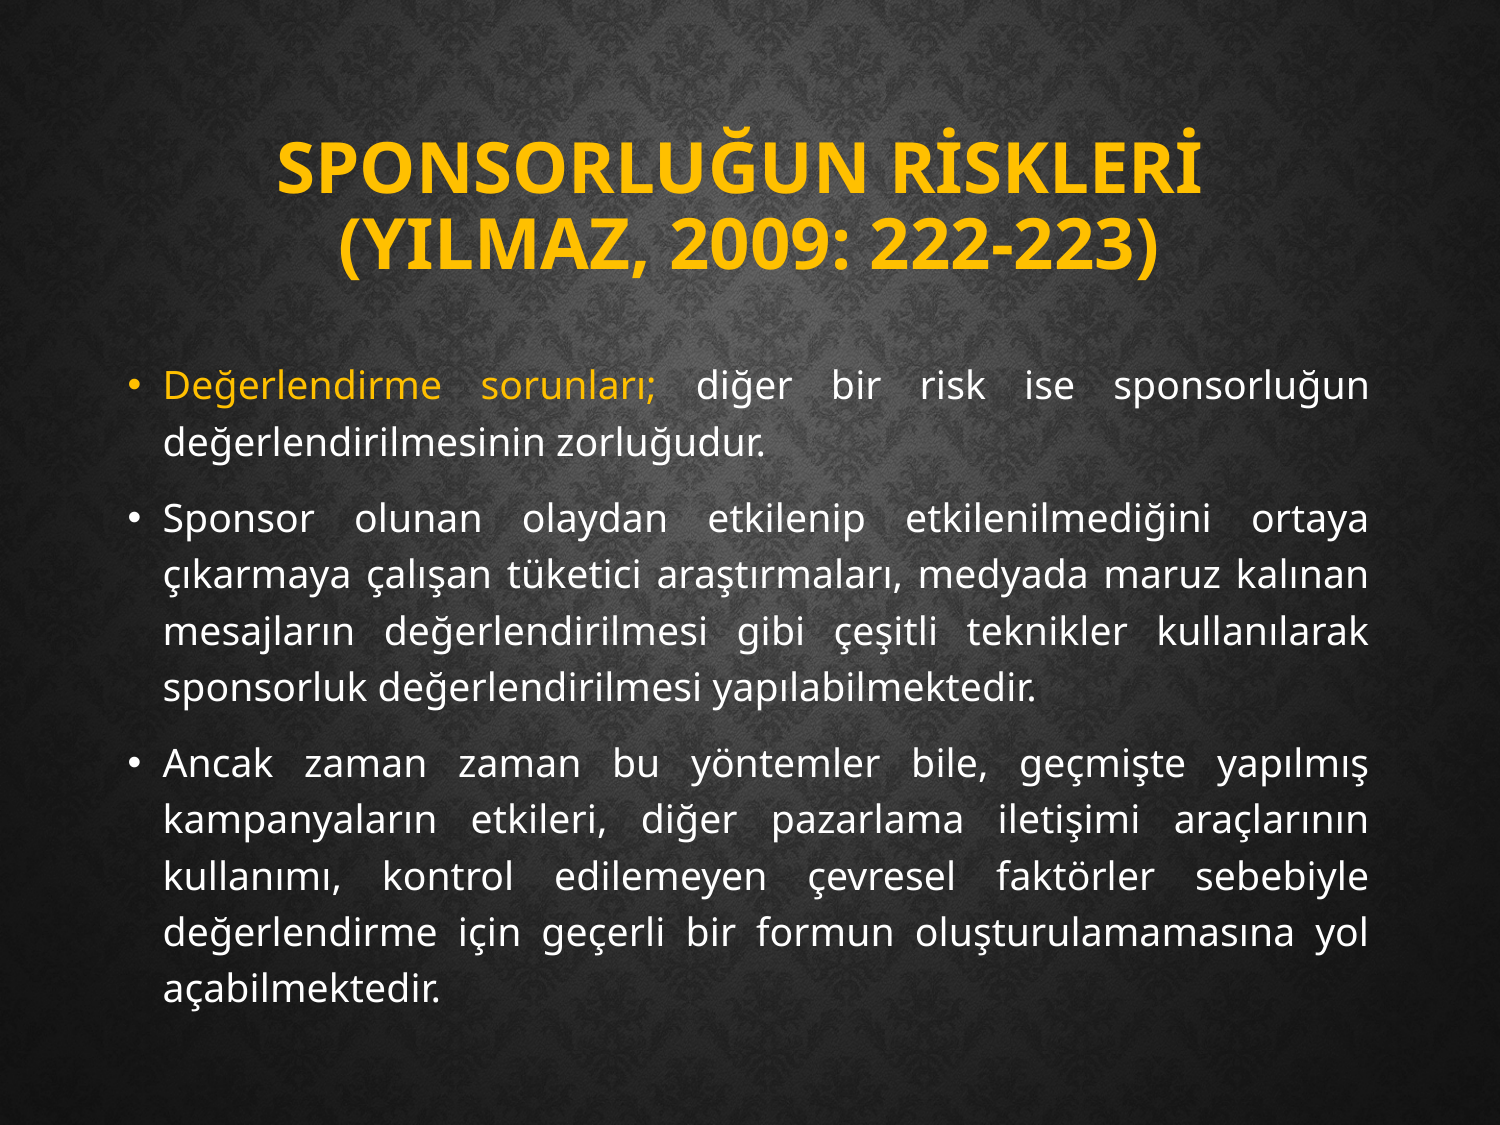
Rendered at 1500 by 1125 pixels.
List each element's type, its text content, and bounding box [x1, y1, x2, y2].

title Sponsorluğun Rİsklerİ (Yılmaz, 2009: 222-223) [112, 99, 1387, 318]
list Değerlendirme sorunları; diğer bir risk ise sponsorluğun değerlendirilmesinin zorluğudur. Sponsor olunan olaydan etkilenip etkilenilmediğini ortaya çıkarmaya çalışan tüketici araştırmaları, medyada maruz kalınan mesajların değerlendirilmesi gibi çeşitli teknikler kullanılarak sponsorluk değerlendirilmesi yapılabilmektedir. Ancak zaman zaman bu yöntemler bile, geçmişte yapılmış kampanyaların etkileri, diğer pazarlama iletişimi araçlarının kullanımı, kontrol edilemeyen çevresel faktörler sebebiyle değerlendirme için geçerli bir formun oluşturulamamasına yol açabilmektedir. [112, 343, 1387, 1025]
